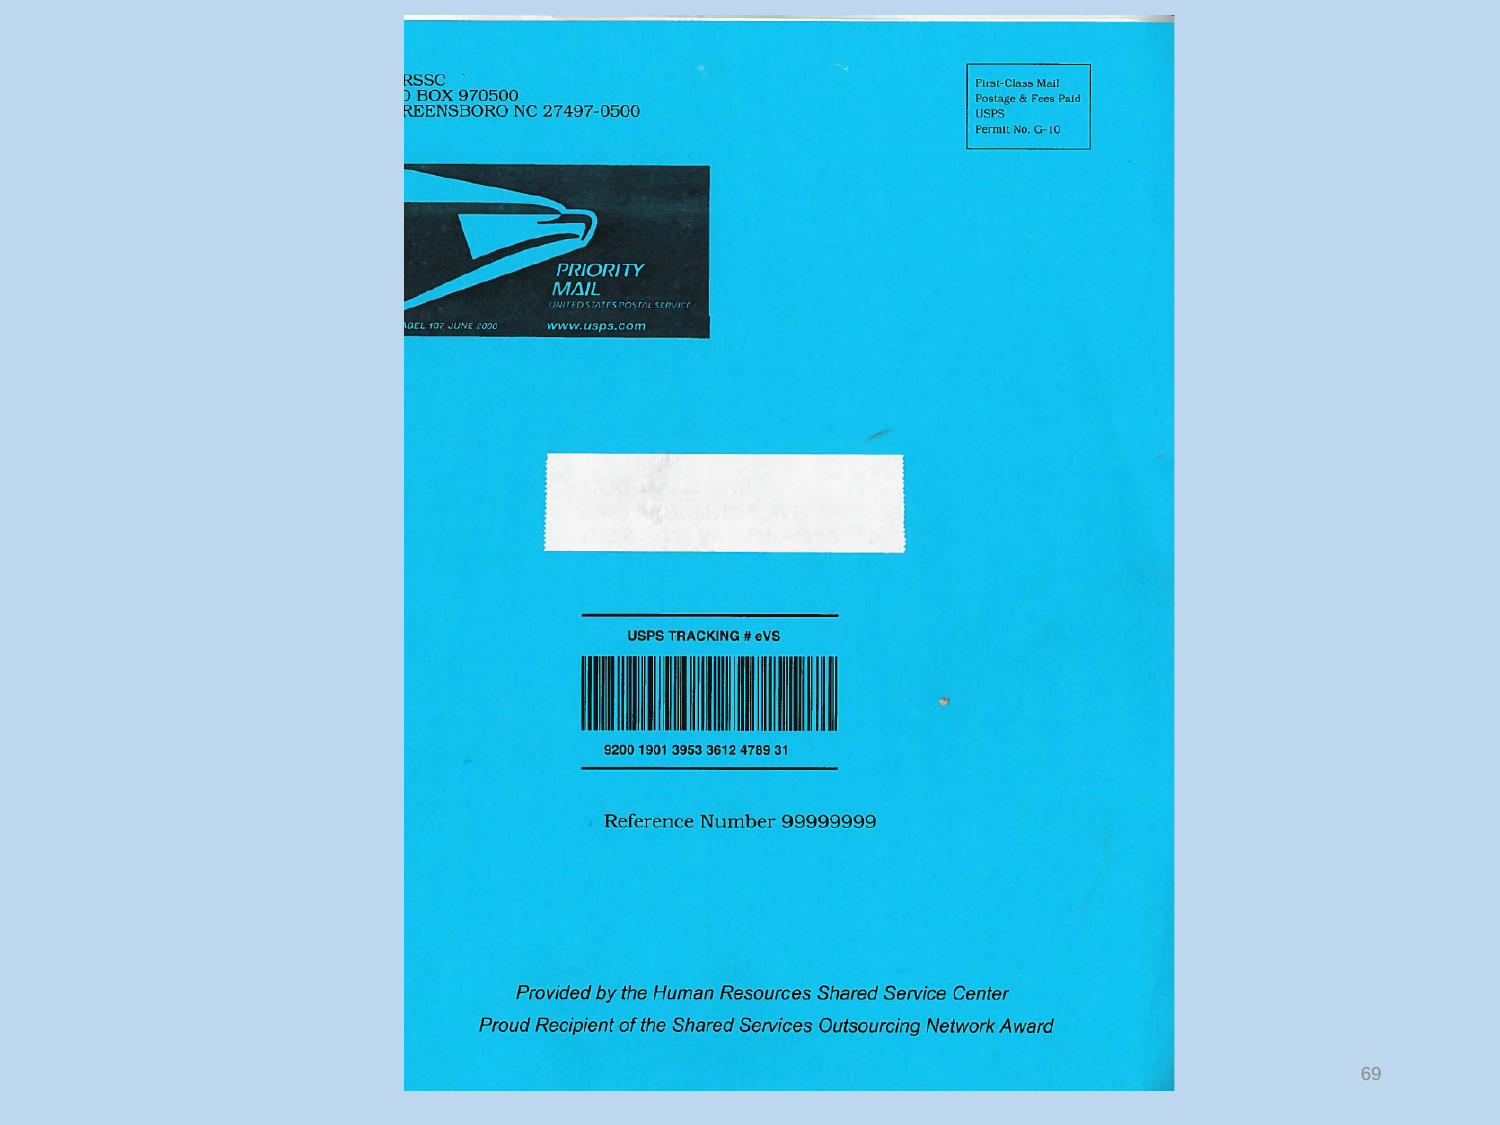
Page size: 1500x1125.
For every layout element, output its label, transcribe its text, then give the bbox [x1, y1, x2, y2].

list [403, 15, 1175, 1091]
slide_number 69 [1059, 1042, 1397, 1103]
